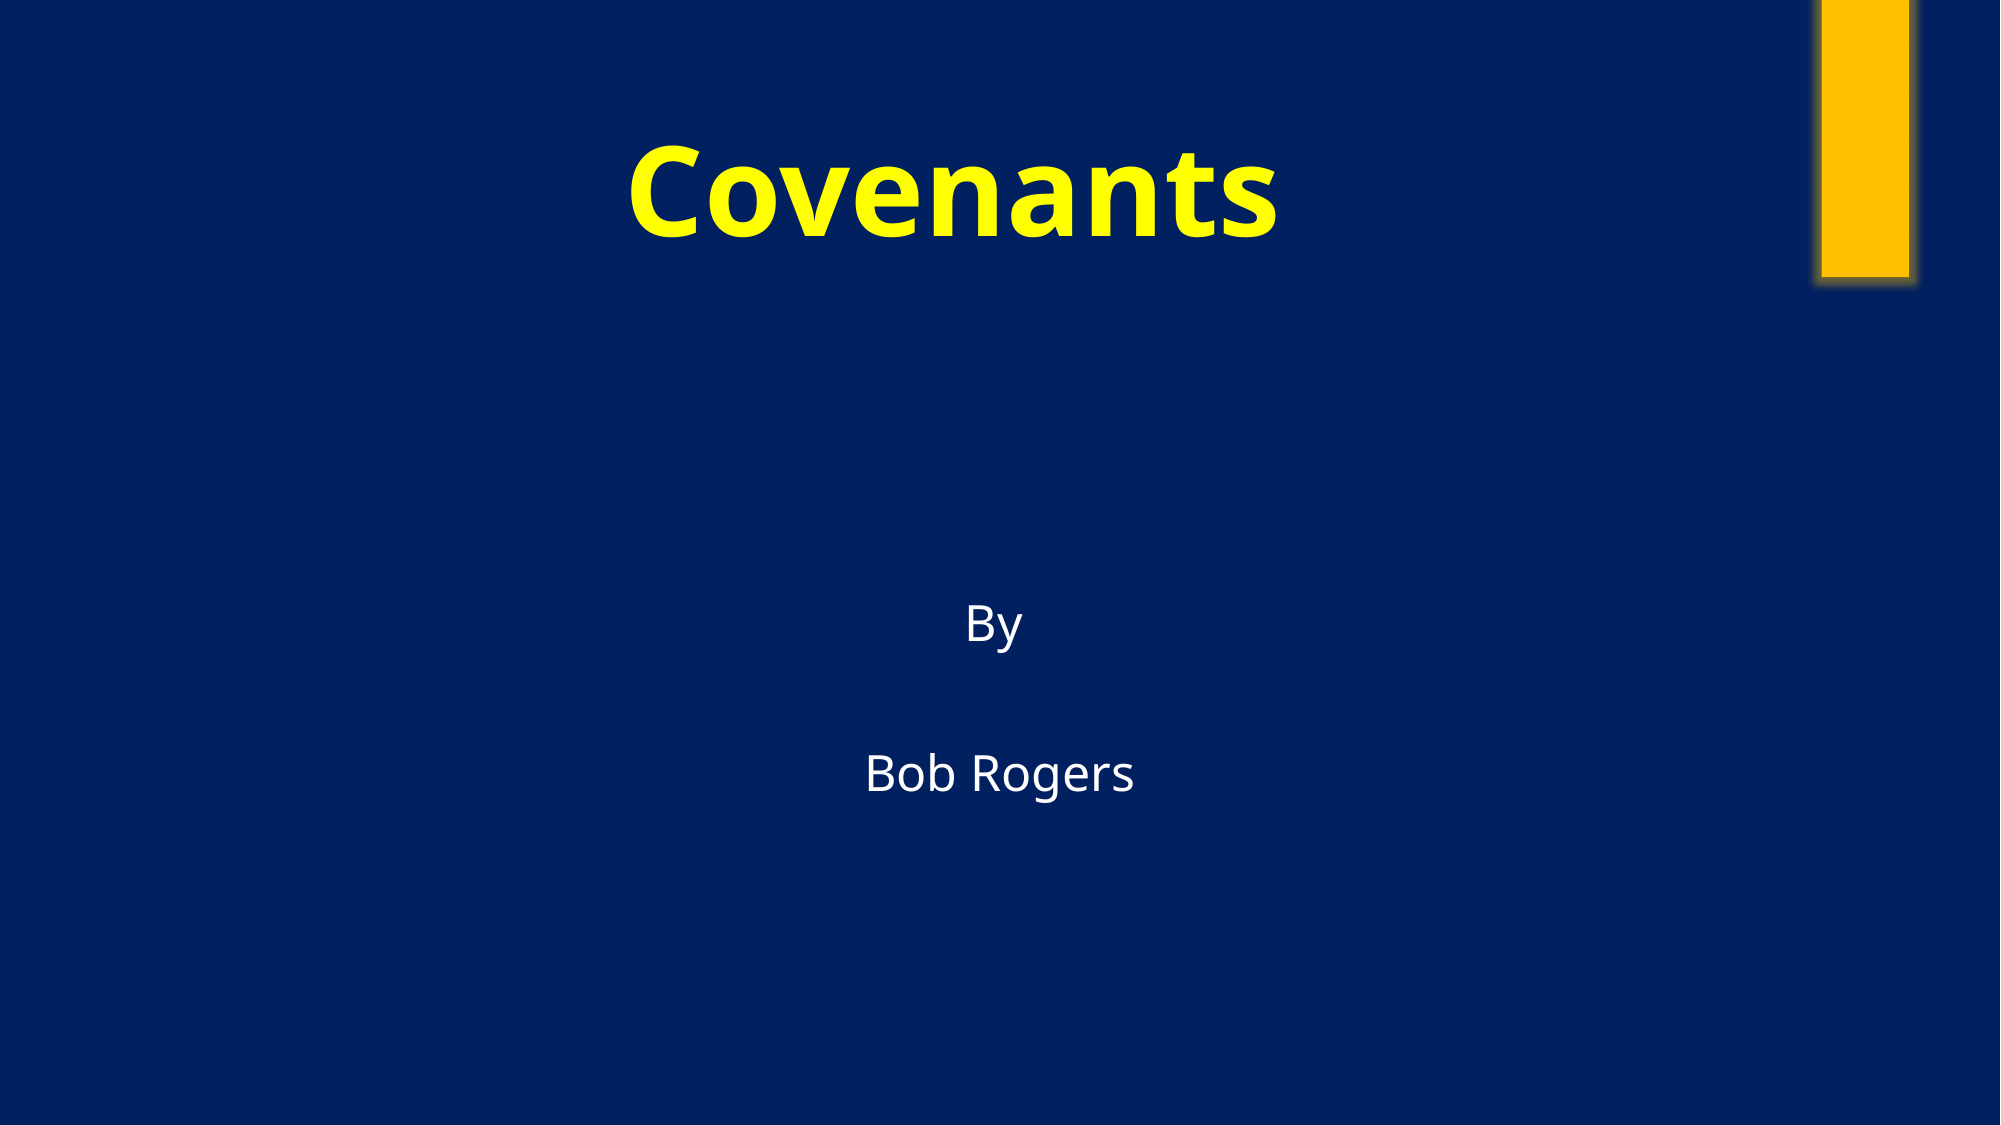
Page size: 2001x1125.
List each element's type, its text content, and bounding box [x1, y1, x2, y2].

title Covenants [249, 0, 1750, 392]
subtitle By Bob Rogers [249, 590, 1750, 863]
